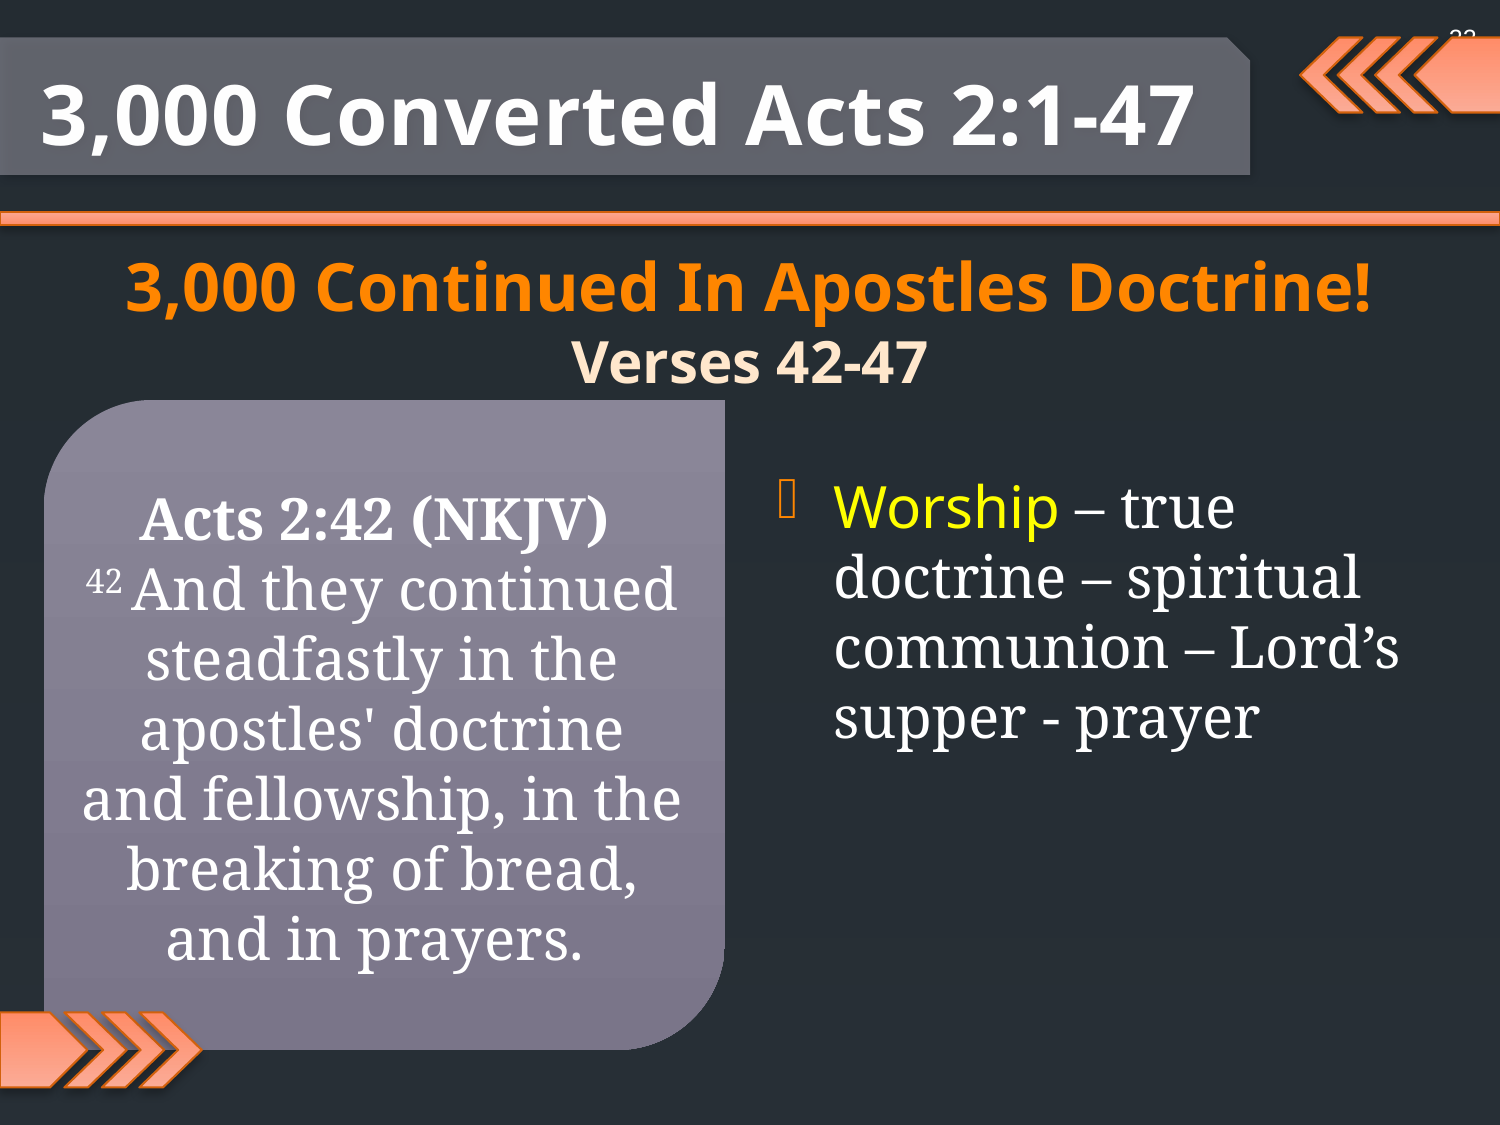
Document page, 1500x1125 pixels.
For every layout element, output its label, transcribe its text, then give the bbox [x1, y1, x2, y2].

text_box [1299, 36, 1500, 113]
text_box 3,000 Continued In Apostles Doctrine! Verses 42-47 [24, 237, 1475, 403]
text_box Worship – true doctrine – spiritual communion – Lord’s supper - prayer [762, 462, 1488, 758]
slide_number 22 [1337, 12, 1492, 36]
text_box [0, 1011, 203, 1088]
text_box Acts 2:42 (NKJV) 42 And they continued steadfastly in the apostles' doctrine and fellowship, in the breaking of bread, and in prayers. [64, 474, 700, 980]
text_box [0, 211, 1500, 226]
text_box 3,000 Converted Acts 2:1-47 [0, 35, 1252, 177]
text_box [43, 403, 725, 1051]
